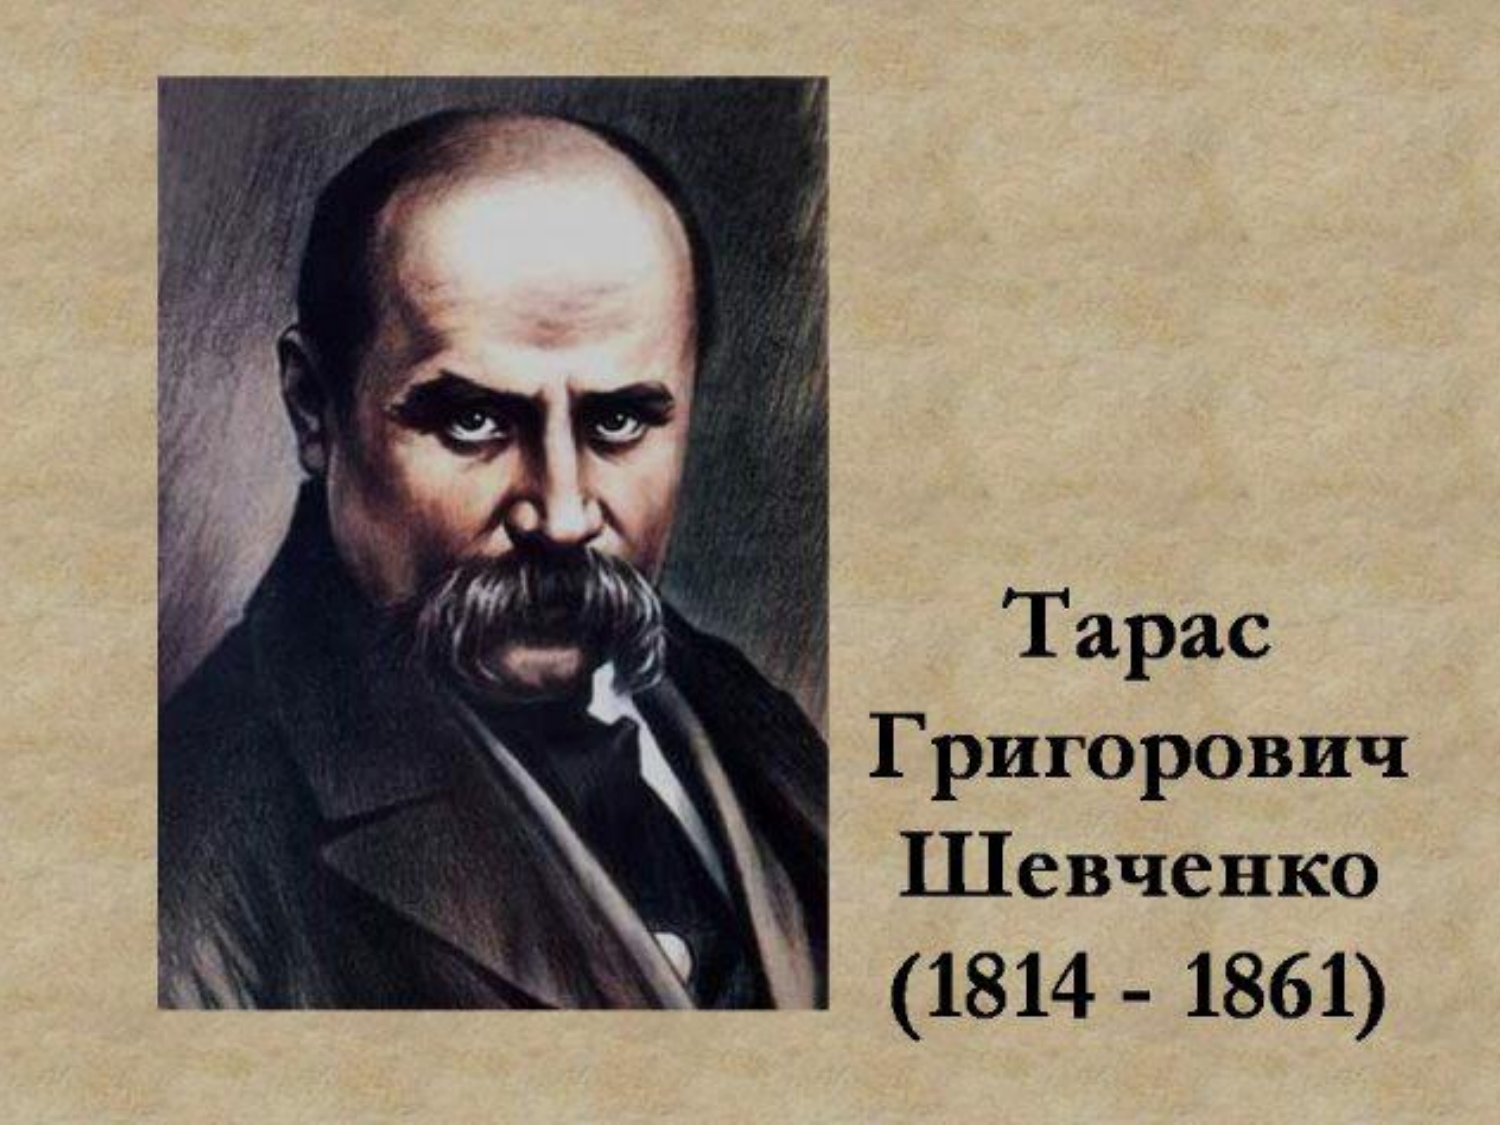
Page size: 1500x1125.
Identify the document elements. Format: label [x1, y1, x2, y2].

list [0, 0, 1500, 1125]
